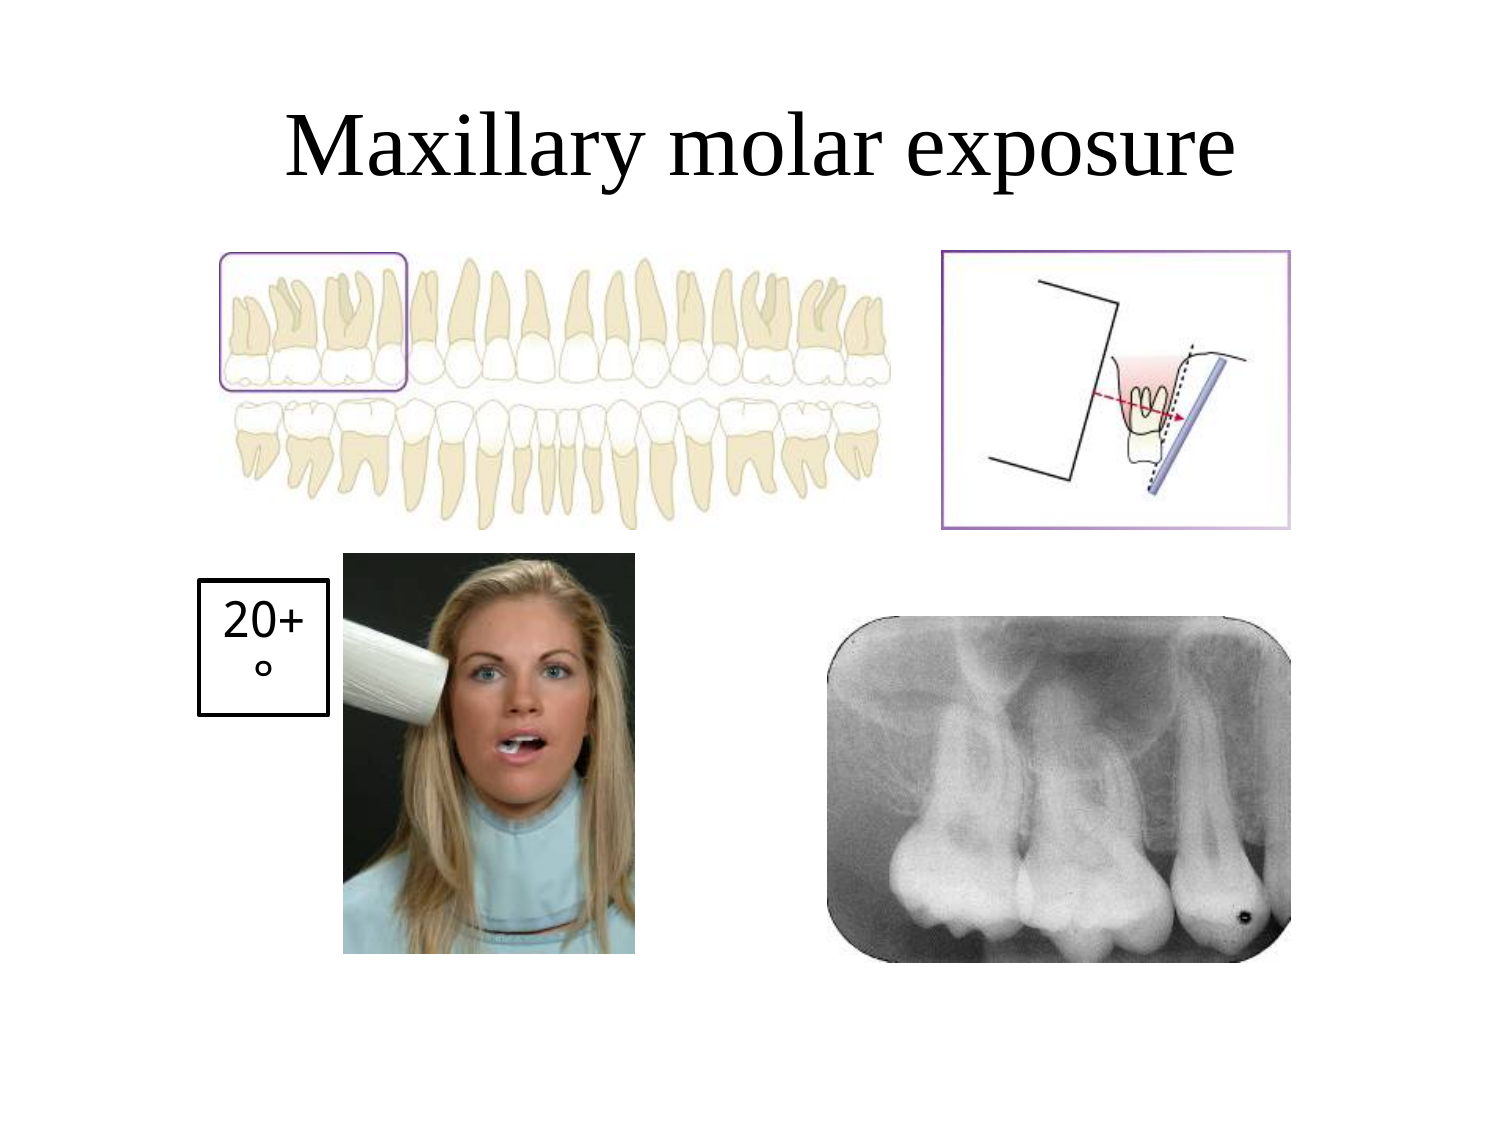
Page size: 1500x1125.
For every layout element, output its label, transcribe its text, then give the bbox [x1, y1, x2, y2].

title Maxillary molar exposure [75, 45, 1425, 233]
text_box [198, 234, 1308, 979]
